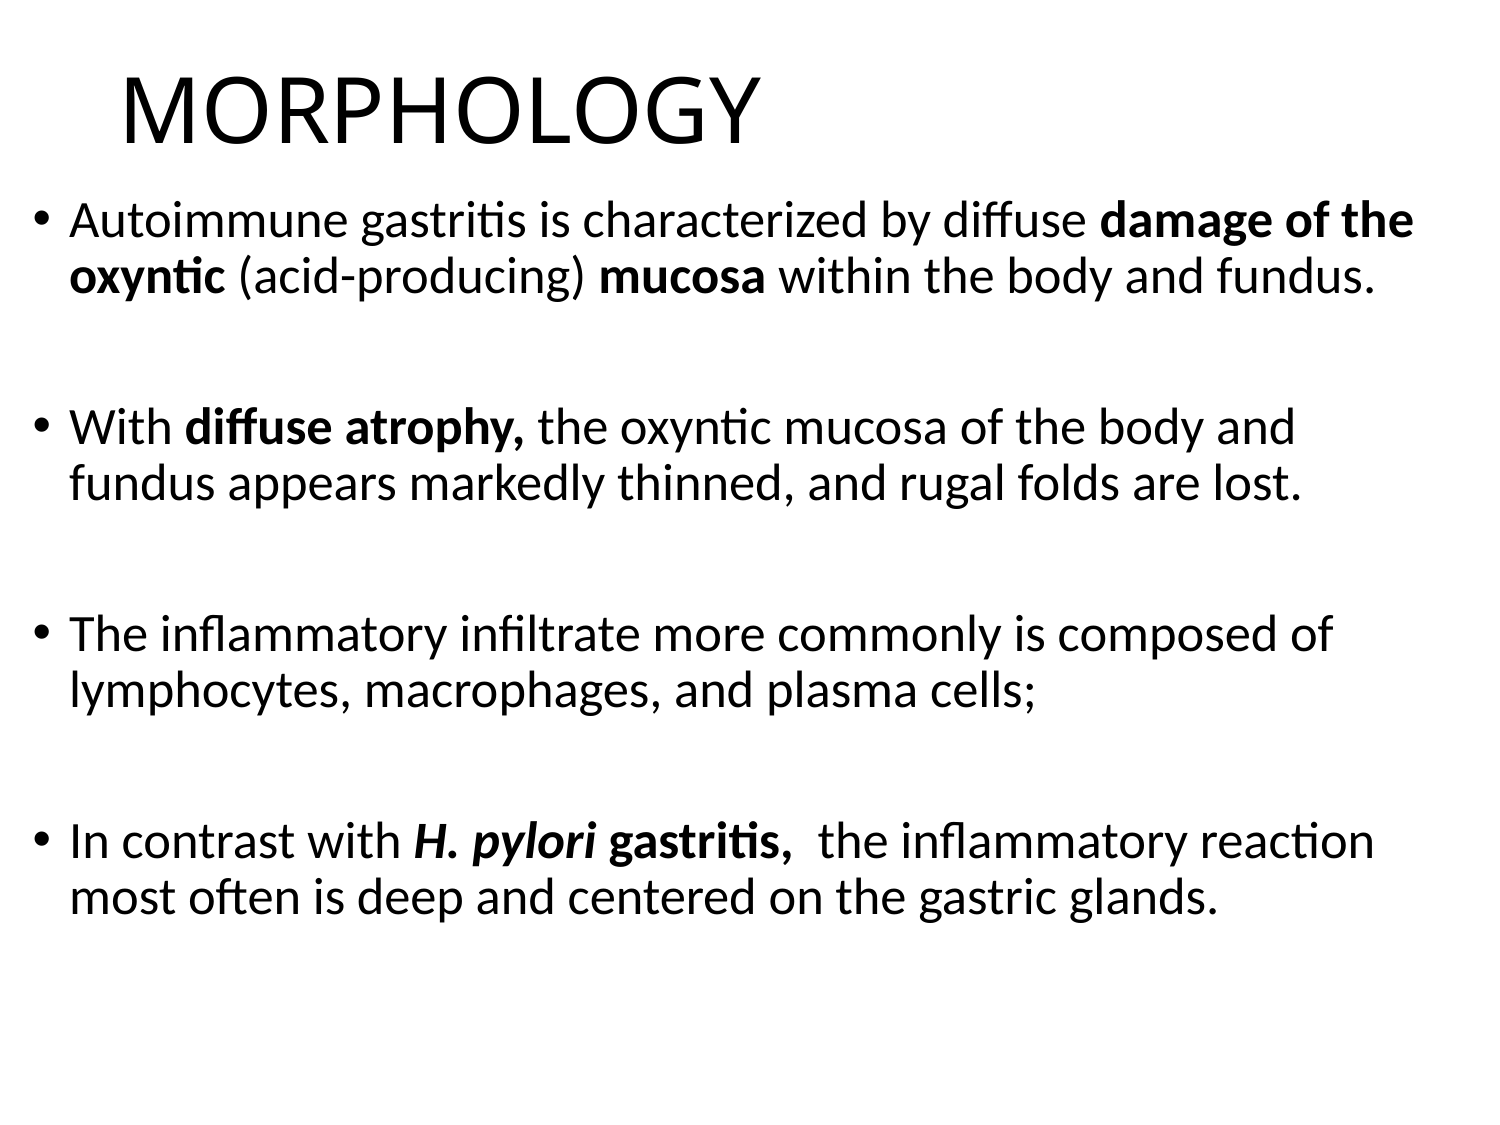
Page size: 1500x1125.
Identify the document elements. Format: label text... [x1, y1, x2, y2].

title MORPHOLOGY [103, 59, 1397, 184]
list Autoimmune gastritis is characterized by diffuse damage of the oxyntic (acid-producing) mucosa within the body and fundus. With diffuse atrophy, the oxyntic mucosa of the body and fundus appears markedly thinned, and rugal folds are lost. The inflammatory infiltrate more commonly is composed of lymphocytes, macrophages, and plasma cells; In contrast with H. pylori gastritis, the inflammatory reaction most often is deep and centered on the gastric glands. [17, 184, 1443, 984]
